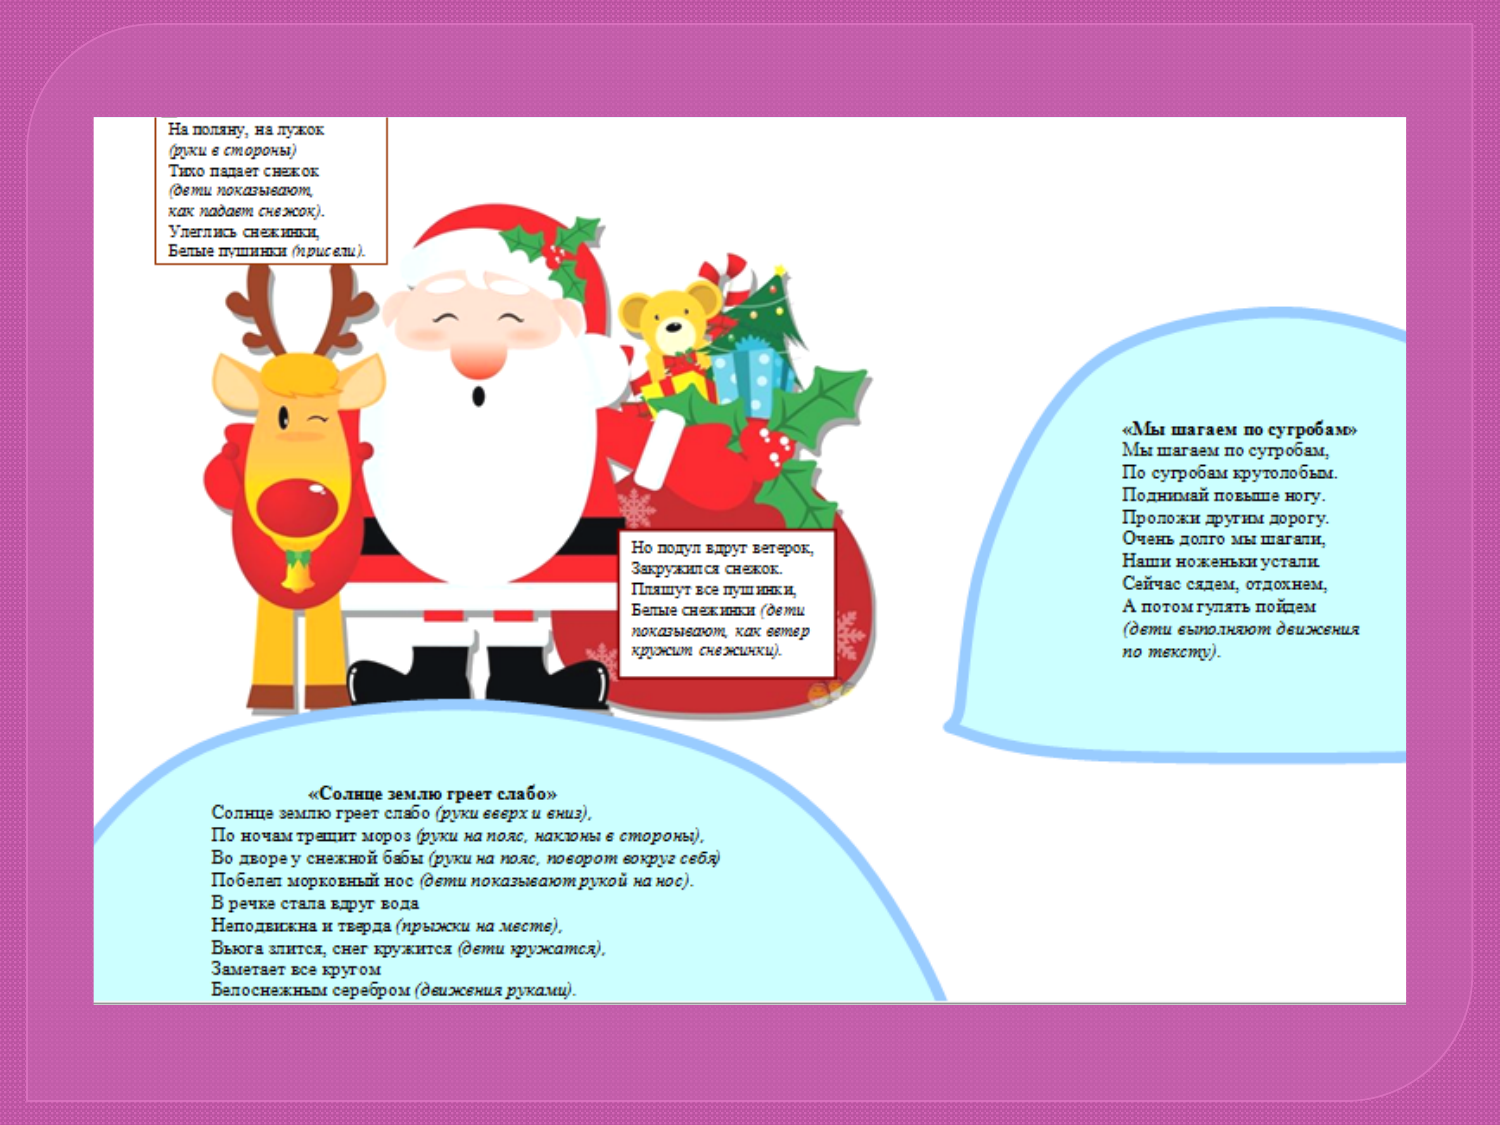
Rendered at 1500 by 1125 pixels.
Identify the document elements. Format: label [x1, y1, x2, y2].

picture [93, 116, 1407, 1005]
